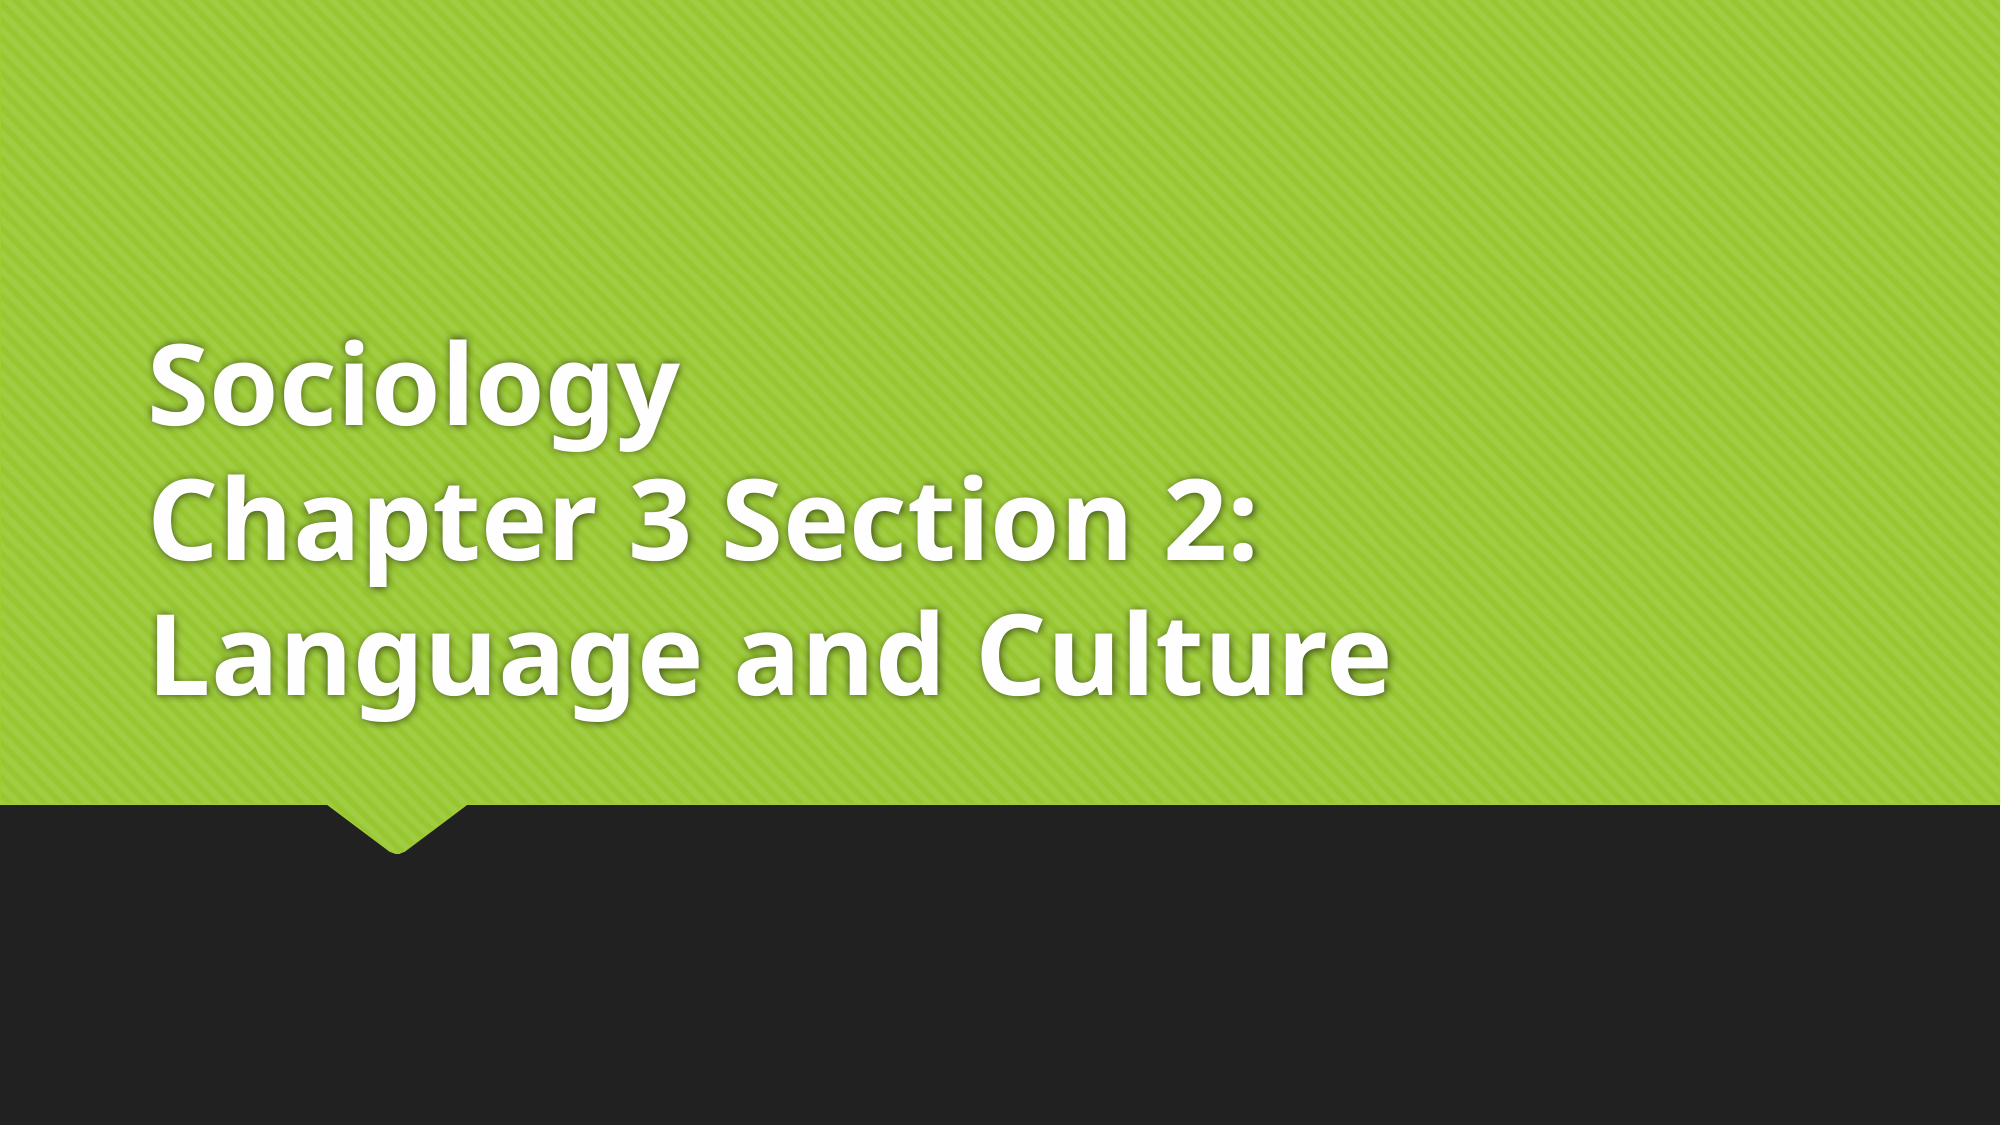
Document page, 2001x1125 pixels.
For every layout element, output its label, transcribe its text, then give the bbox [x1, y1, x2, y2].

title Sociology Chapter 3 Section 2: Language and Culture [132, 237, 1868, 726]
